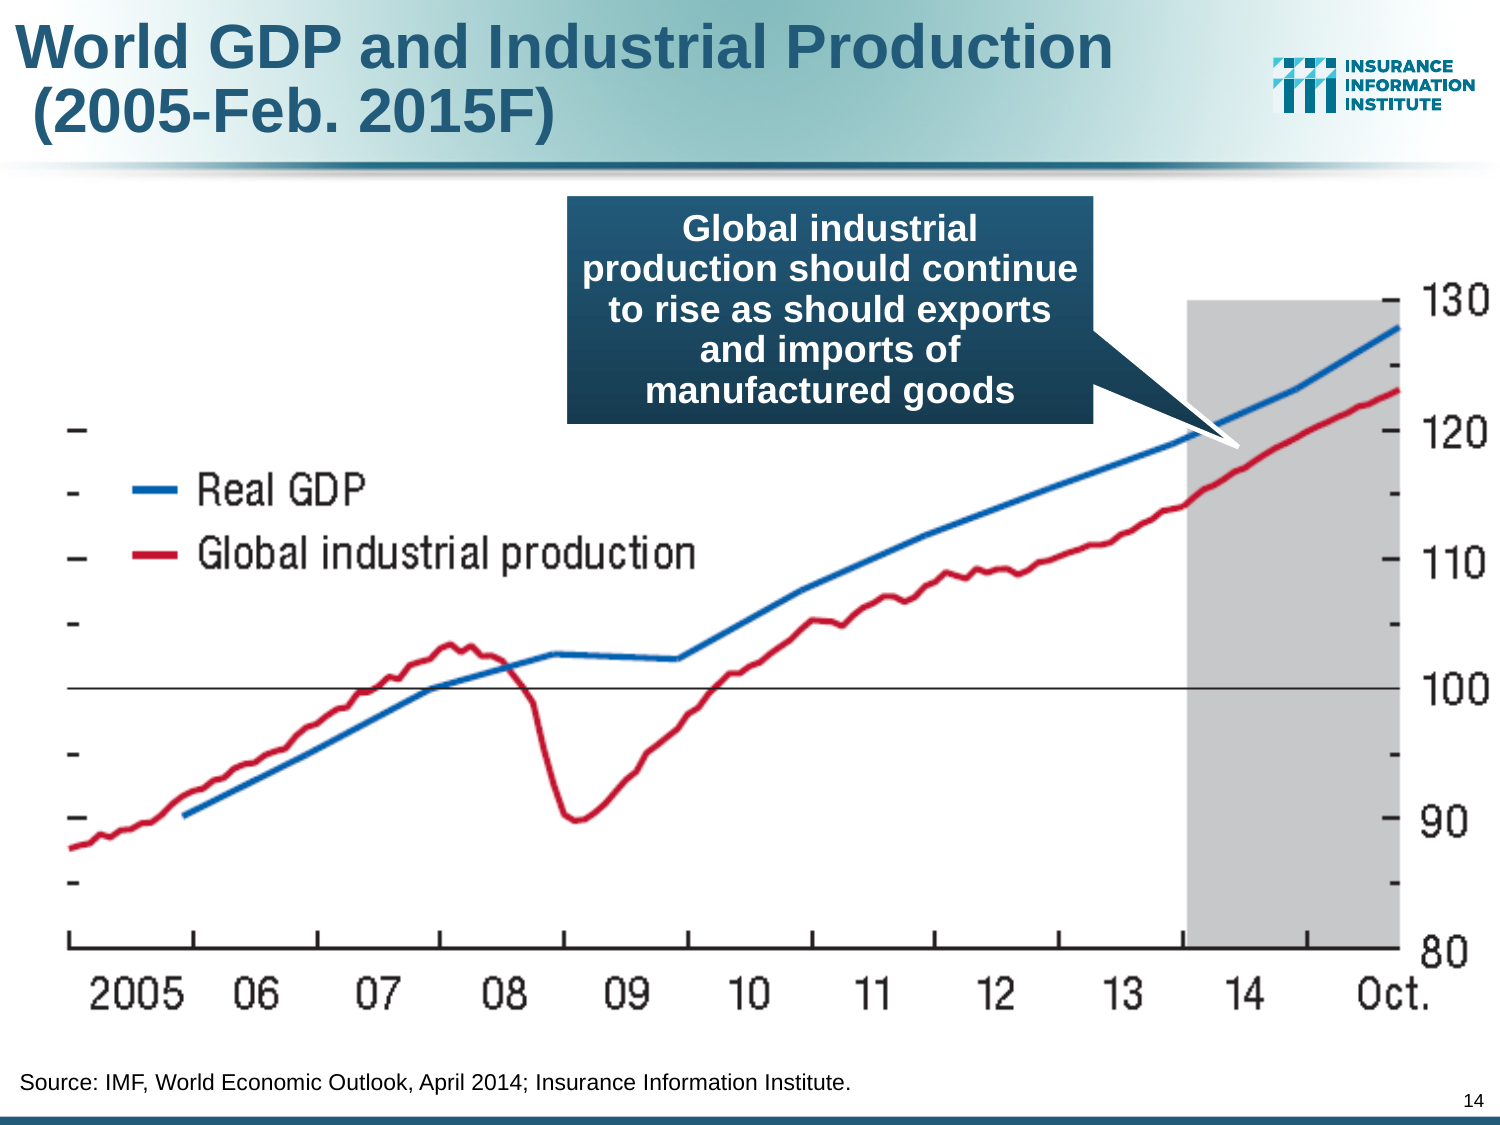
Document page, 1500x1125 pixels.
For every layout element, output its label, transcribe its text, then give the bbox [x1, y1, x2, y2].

text_box Global industrial production should continue to rise as should exports and imports of manufactured goods [564, 193, 1096, 270]
text_box 14 [1410, 1091, 1485, 1111]
picture [0, 0, 1500, 189]
text_box Source: IMF, World Economic Outlook, April 2014; Insurance Information Institute. [4, 1060, 1357, 1103]
title World GDP and Industrial Production (2005-Feb. 2015F) [0, 57, 1313, 154]
picture [46, 271, 1495, 1022]
